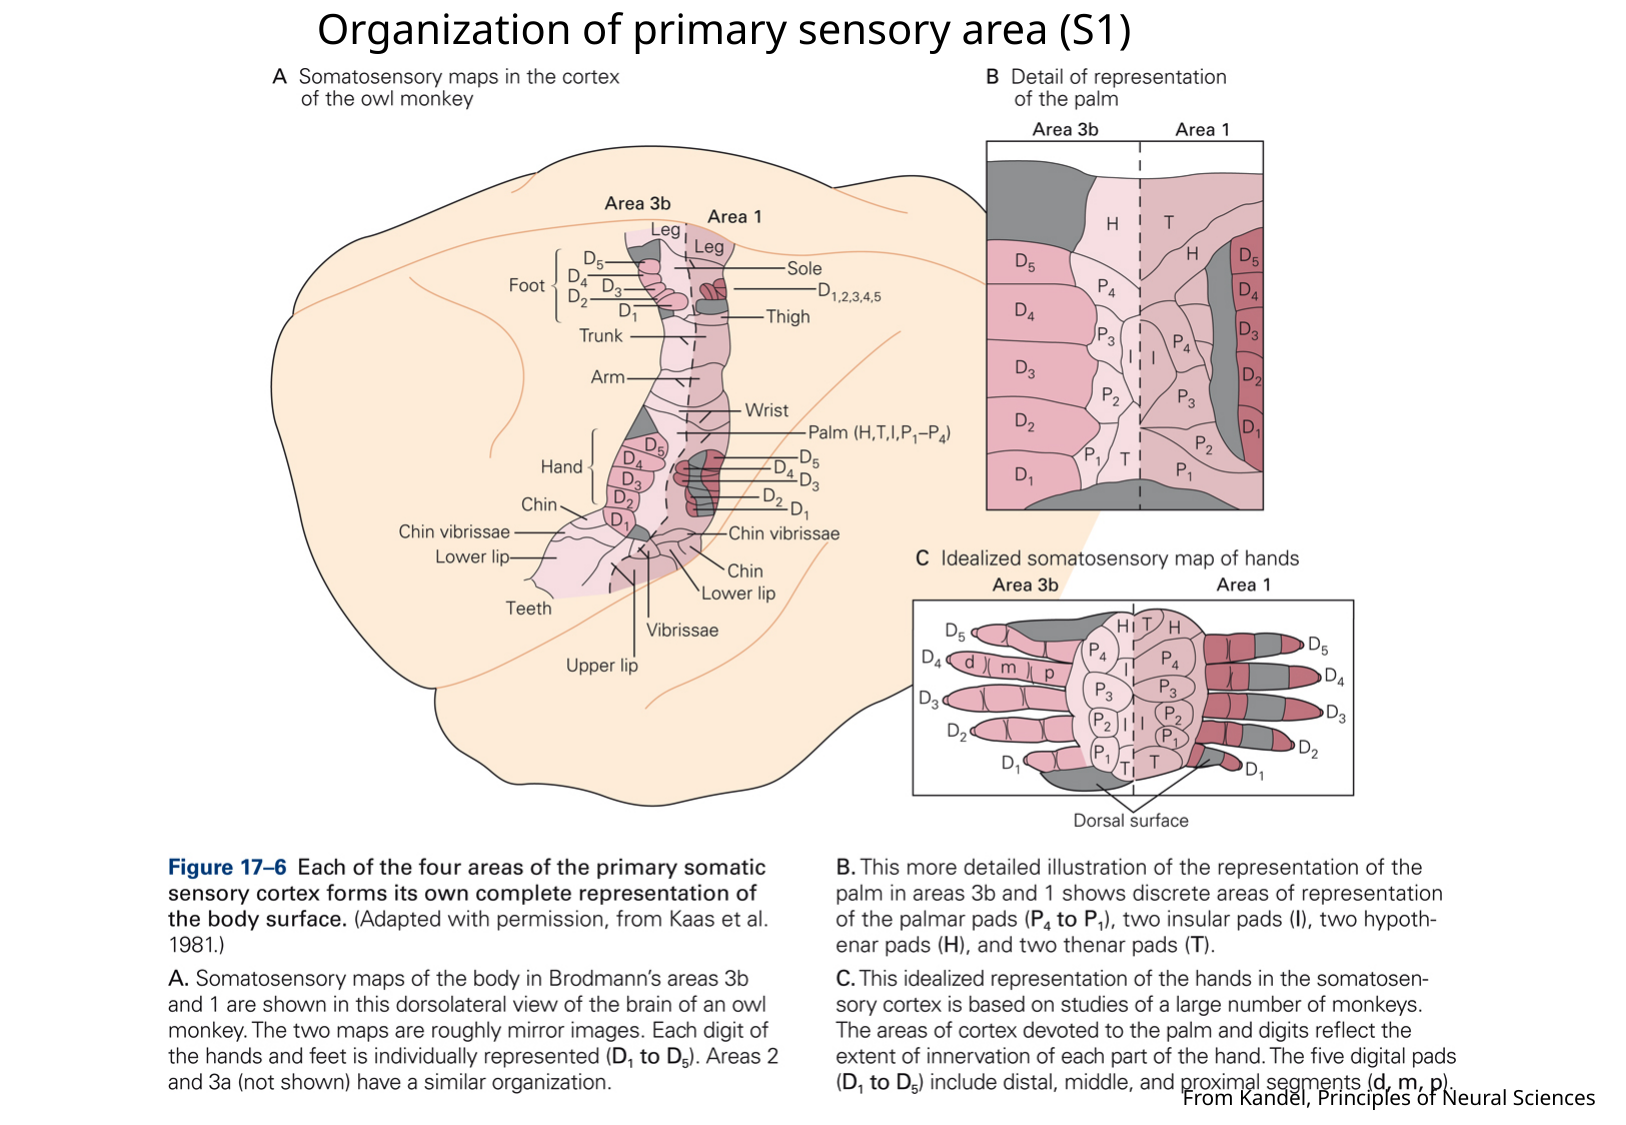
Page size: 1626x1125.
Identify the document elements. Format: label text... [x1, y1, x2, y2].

picture [168, 68, 1457, 1095]
text_box Organization of primary sensory area (S1) [302, 0, 1147, 61]
text_box From Kandel, Principles of Neural Sciences [1167, 1077, 1611, 1118]
